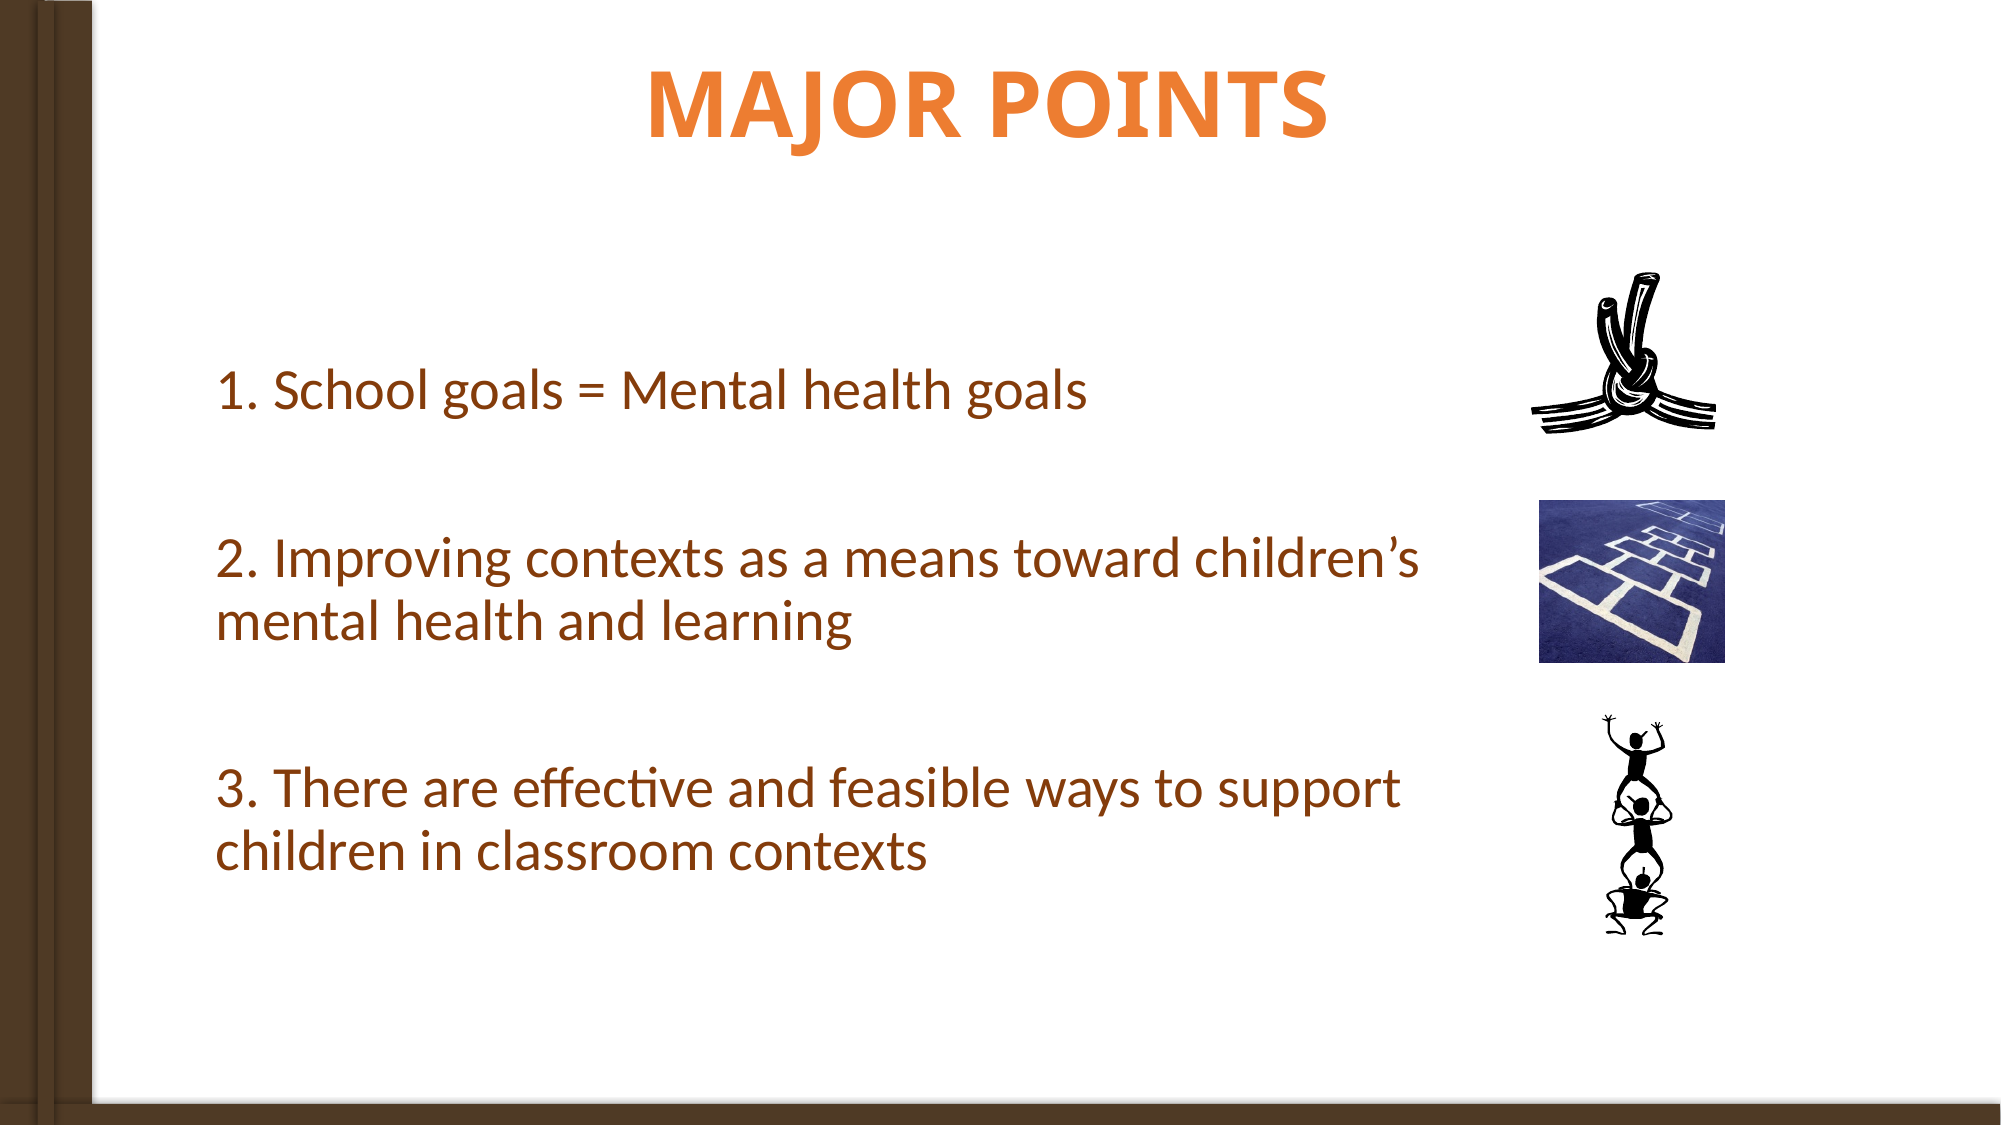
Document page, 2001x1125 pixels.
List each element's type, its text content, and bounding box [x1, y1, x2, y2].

title MAJOR POINTS [124, 15, 1850, 201]
list 1. School goals = Mental health goals 2. Improving contexts as a means toward children’s mental health and learning 3. There are effective and feasible ways to support children in classroom contexts [200, 261, 1447, 1019]
picture [1601, 714, 1673, 936]
picture [1539, 500, 1725, 663]
picture [1531, 272, 1717, 434]
